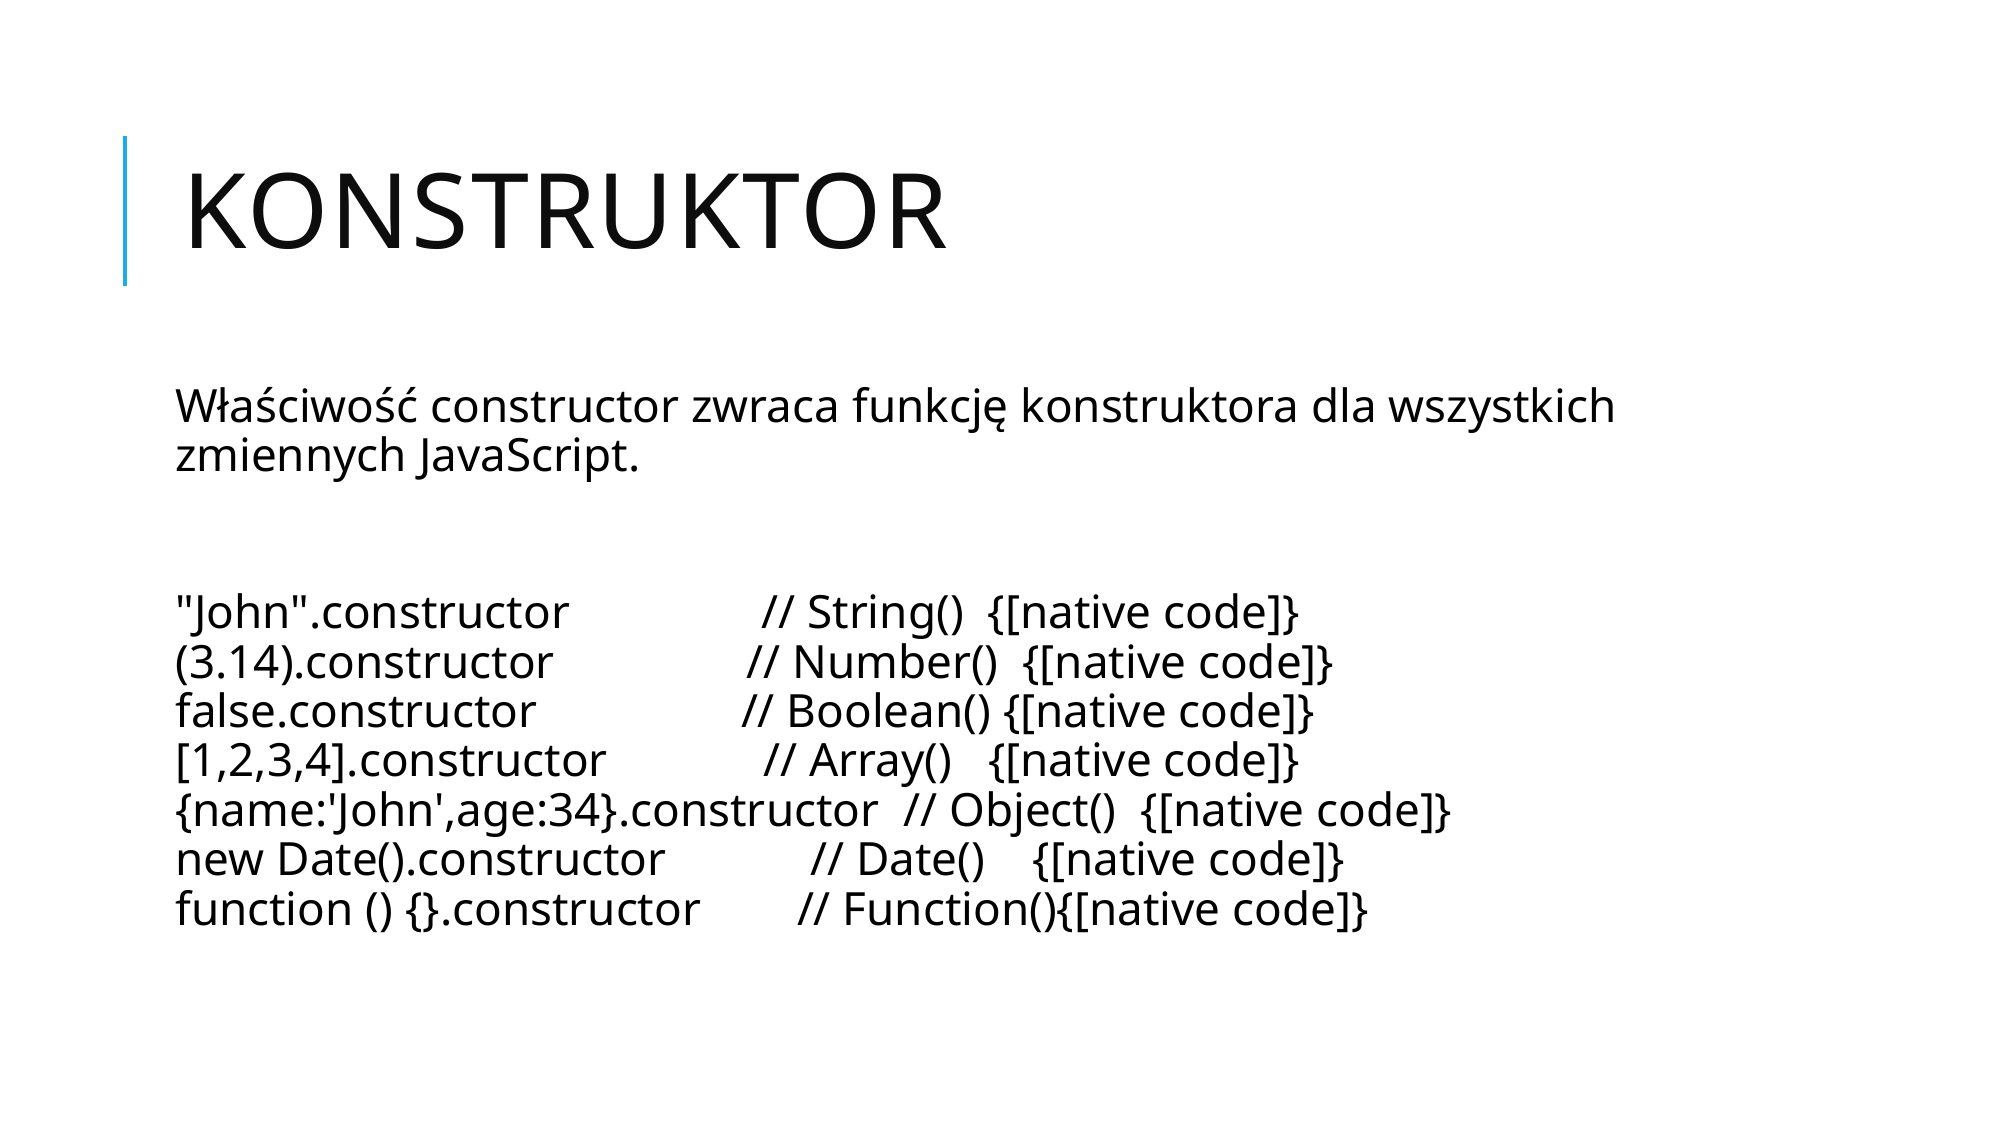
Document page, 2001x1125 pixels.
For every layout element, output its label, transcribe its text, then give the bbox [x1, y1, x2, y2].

title Konstruktor [168, 96, 1763, 342]
list Właściwość constructor zwraca funkcję konstruktora dla wszystkich zmiennych JavaScript. "John".constructor // String() {[native code]} (3.14).constructor // Number() {[native code]} false.constructor // Boolean() {[native code]} [1,2,3,4].constructor // Array() {[native code]} {name:'John',age:34}.constructor // Object() {[native code]} new Date().constructor // Date() {[native code]} function () {}.constructor // Function(){[native code]} [168, 375, 1763, 1035]
